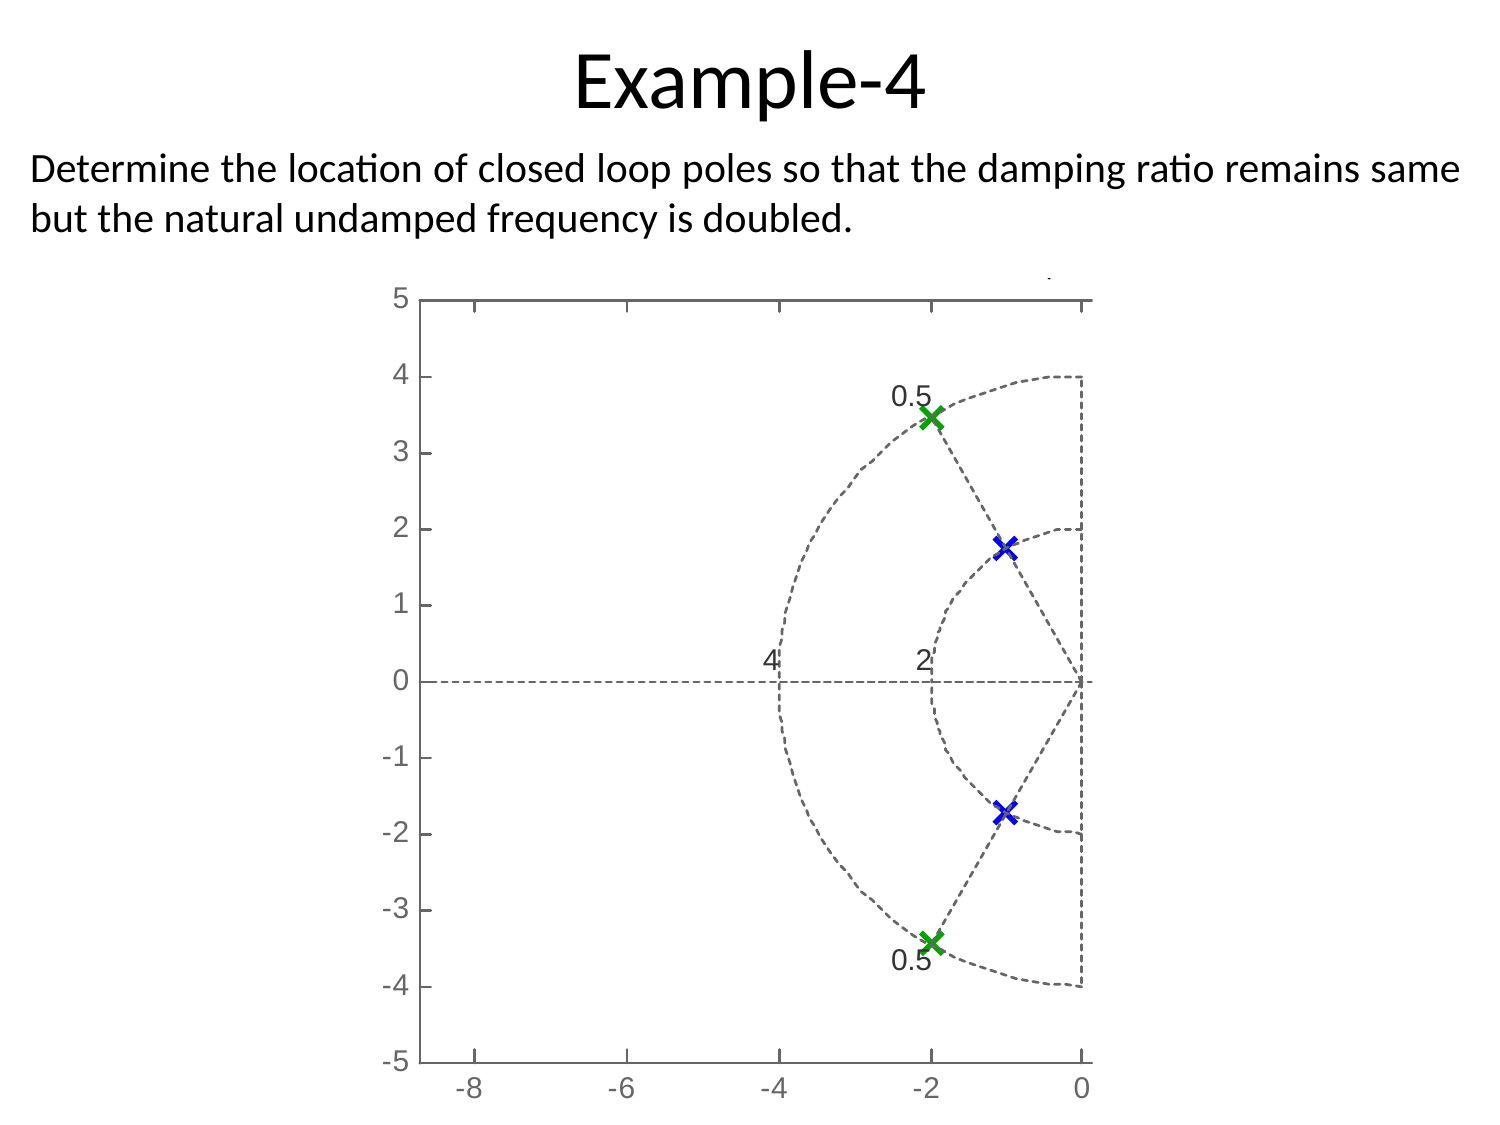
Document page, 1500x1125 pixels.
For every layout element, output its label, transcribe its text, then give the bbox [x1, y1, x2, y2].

picture [371, 278, 1093, 1103]
text_box Determine the location of closed loop poles so that the damping ratio remains same but the natural undamped frequency is doubled. [0, 133, 1477, 249]
title Example-4 [75, 13, 1425, 133]
